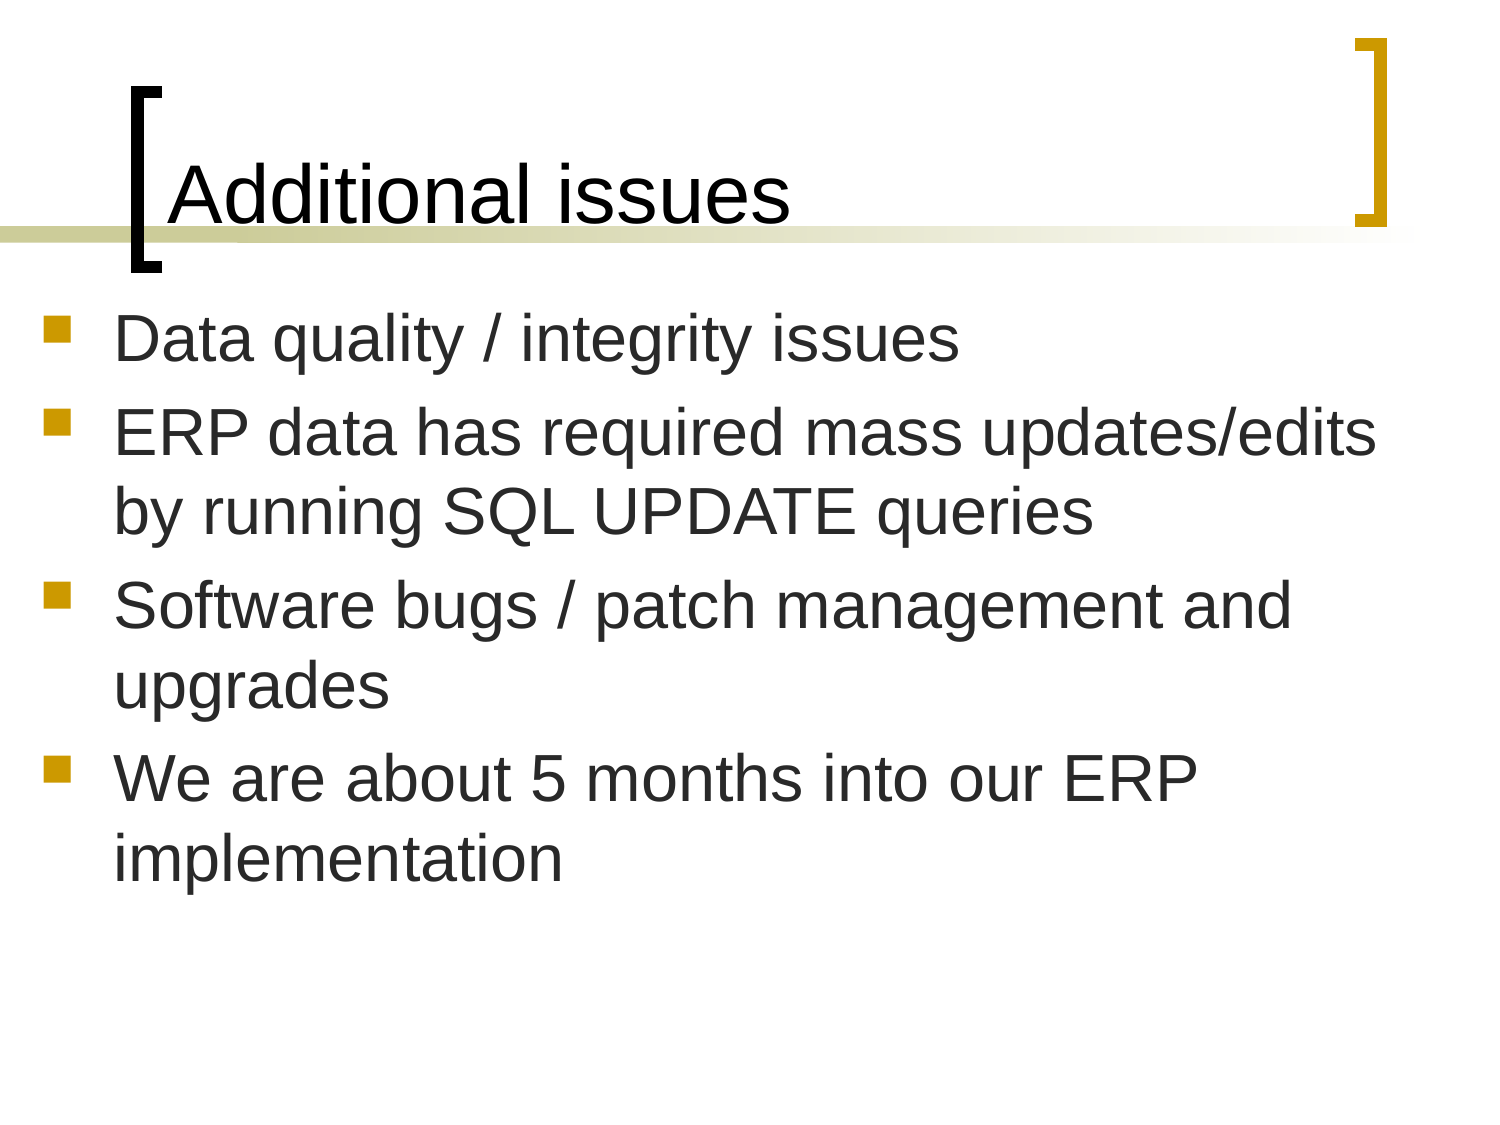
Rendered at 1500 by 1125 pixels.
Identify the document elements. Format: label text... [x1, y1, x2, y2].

title Additional issues [152, 15, 1328, 248]
list Data quality / integrity issues ERP data has required mass updates/edits by running SQL UPDATE queries Software bugs / patch management and upgrades We are about 5 months into our ERP implementation [24, 287, 1475, 1100]
